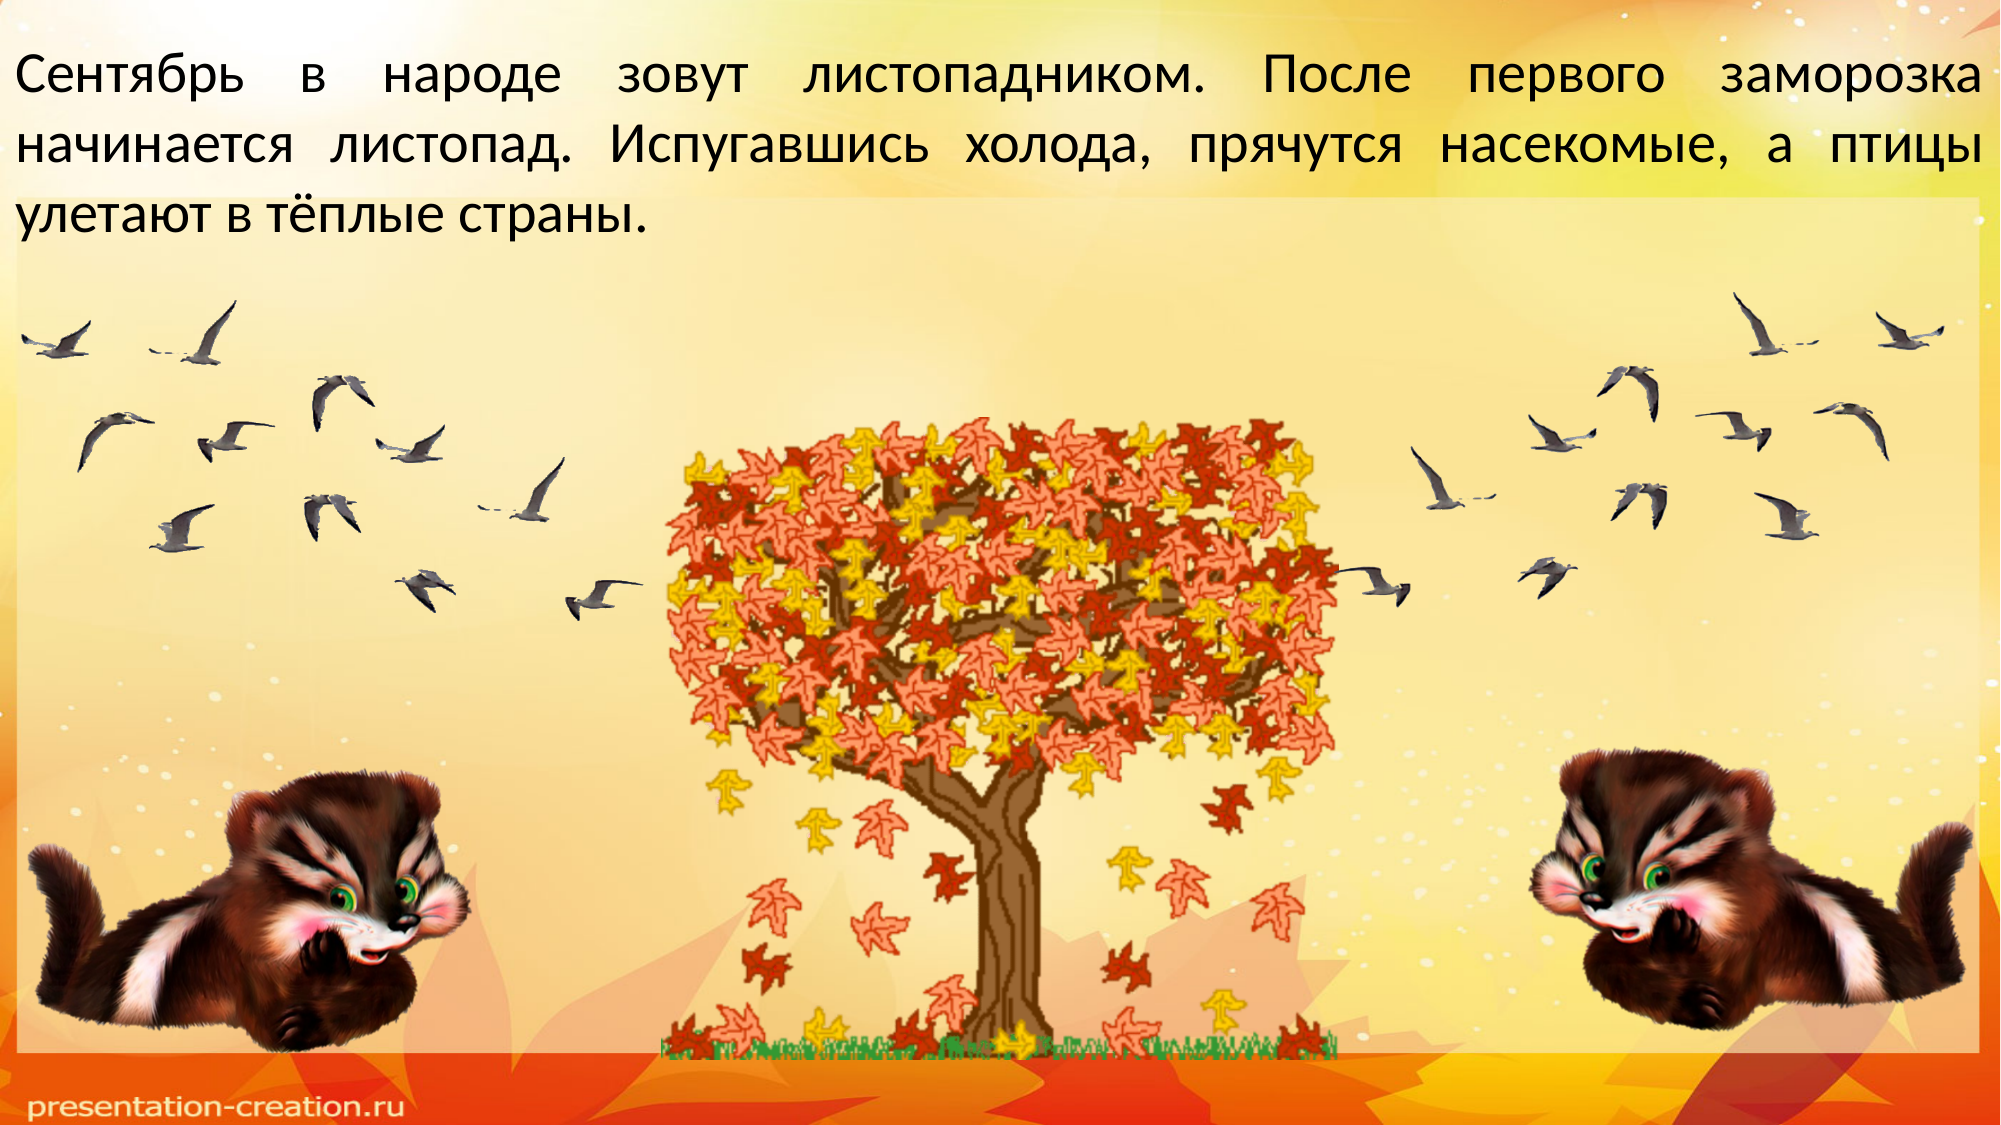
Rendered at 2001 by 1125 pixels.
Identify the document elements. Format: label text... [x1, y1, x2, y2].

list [0, 714, 507, 1082]
picture [0, 0, 2001, 1125]
title Сентябрь в народе зовут листопадником. После первого заморозка начинается листопад. Испугавшись холода, прячутся насекомые, а птицы улетают в тёплые страны. [0, 33, 2000, 244]
